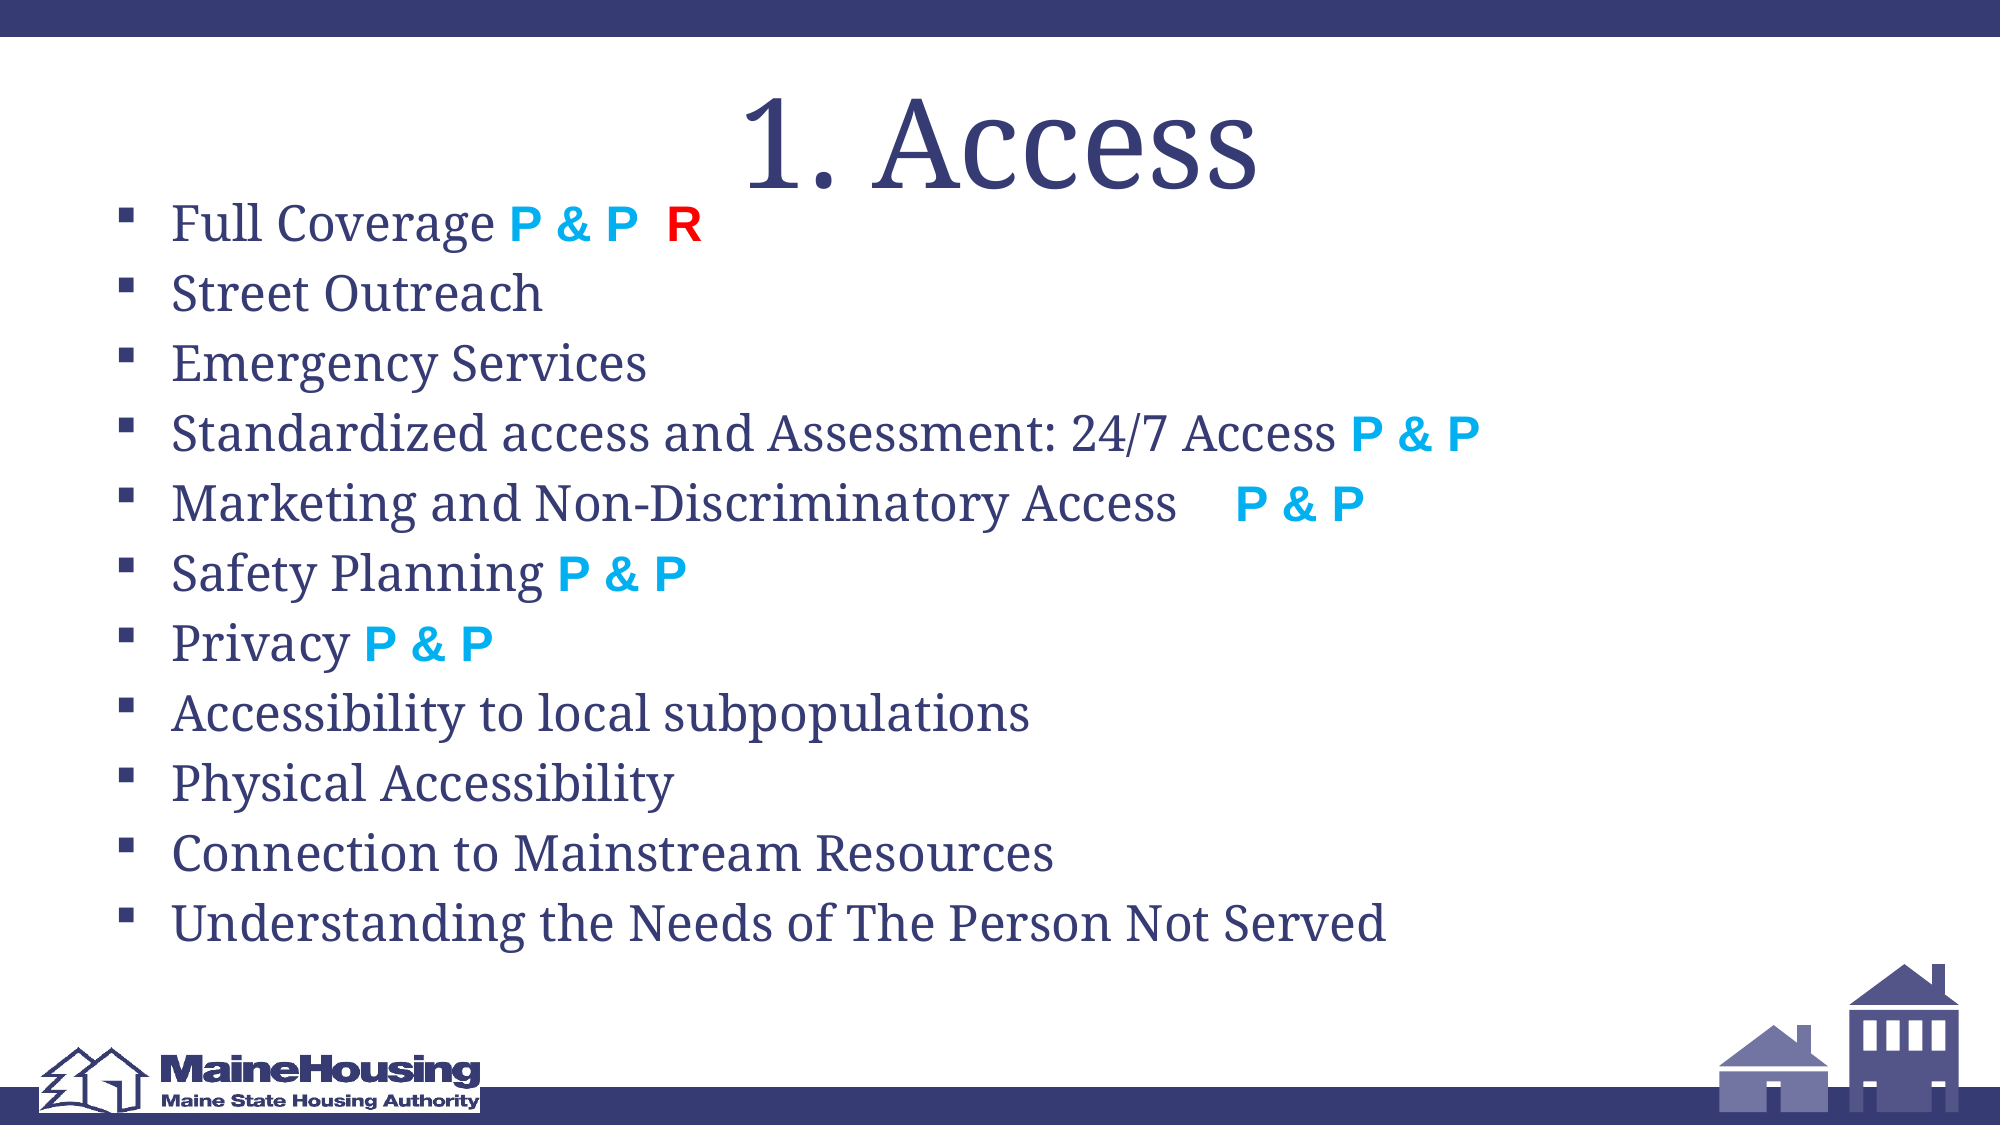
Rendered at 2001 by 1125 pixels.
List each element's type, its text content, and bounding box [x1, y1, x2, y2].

list Full Coverage P & P R Street Outreach Emergency Services Standardized access and Assessment: 24/7 Access P & P Marketing and Non-Discriminatory Access P & P Safety Planning P & P Privacy P & P Accessibility to local subpopulations Physical Accessibility Connection to Mainstream Resources Understanding the Needs of The Person Not Served [99, 184, 1900, 972]
title 1. Access [99, 45, 1900, 184]
picture [39, 1047, 480, 1113]
